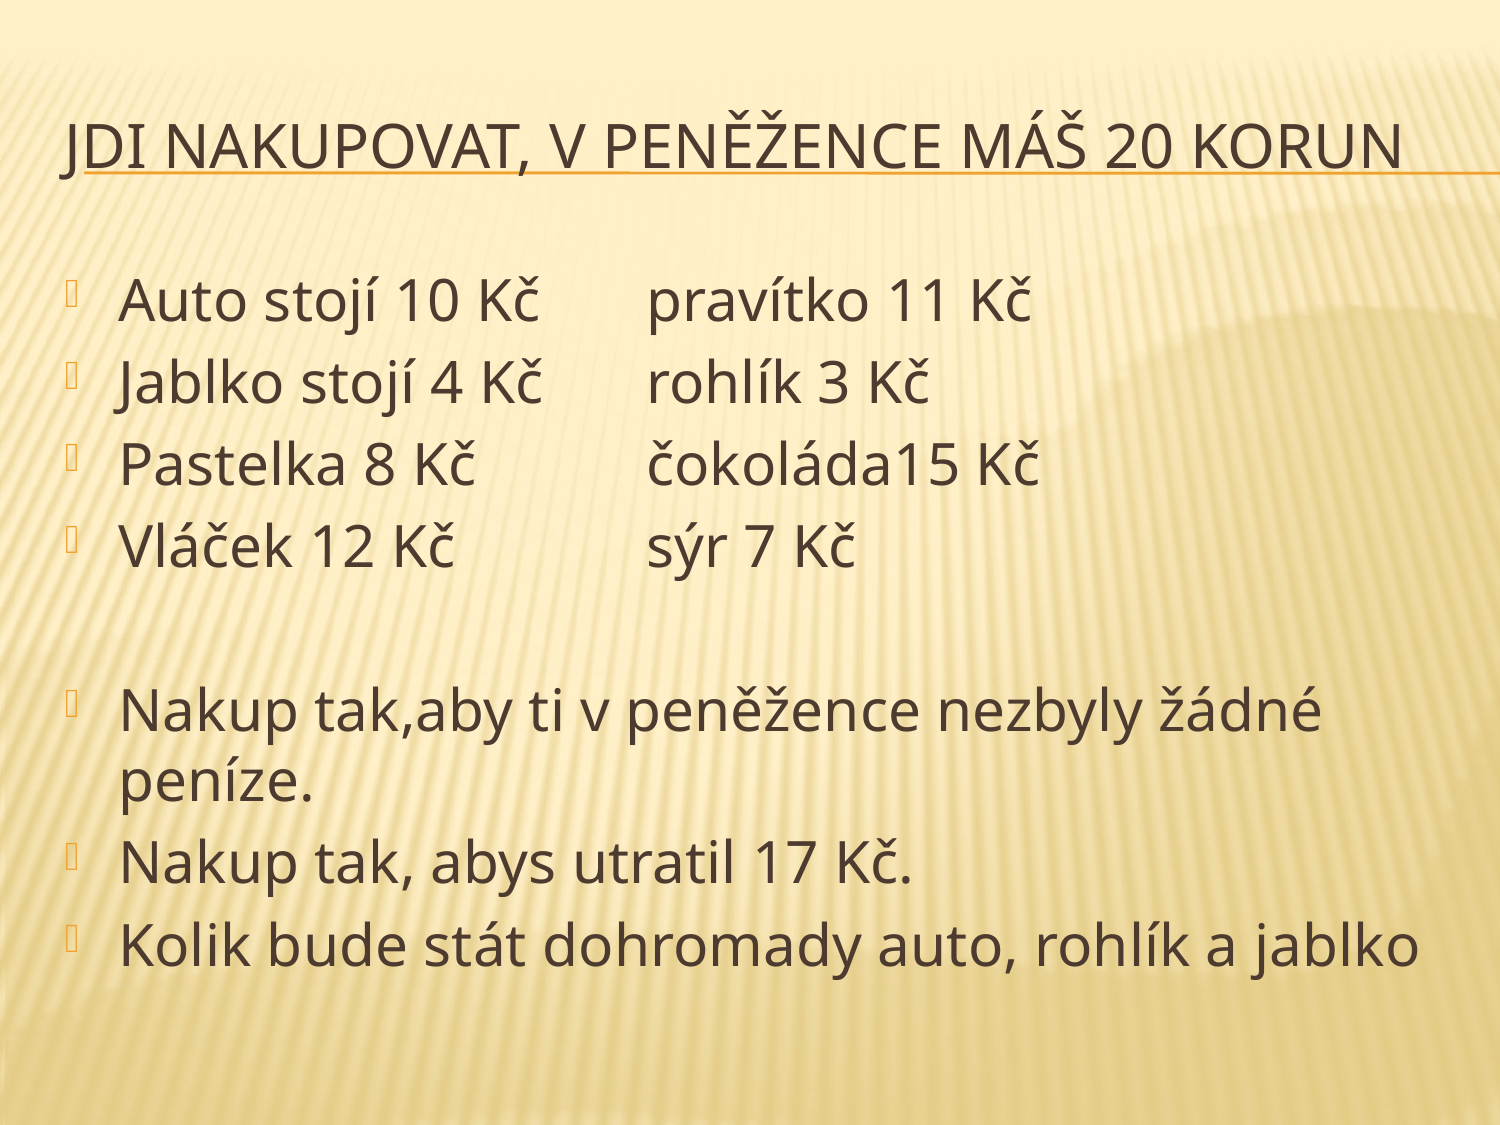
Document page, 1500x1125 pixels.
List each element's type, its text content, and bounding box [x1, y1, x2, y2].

title Jdi nakupovat, v peněžence máš 20 korun [50, 75, 1475, 213]
list Auto stojí 10 Kč pravítko 11 Kč Jablko stojí 4 Kč rohlík 3 Kč Pastelka 8 Kč čokoláda15 Kč Vláček 12 Kč sýr 7 Kč Nakup tak,aby ti v peněžence nezbyly žádné peníze. Nakup tak, abys utratil 17 Kč. Kolik bude stát dohromady auto, rohlík a jablko [50, 254, 1475, 998]
